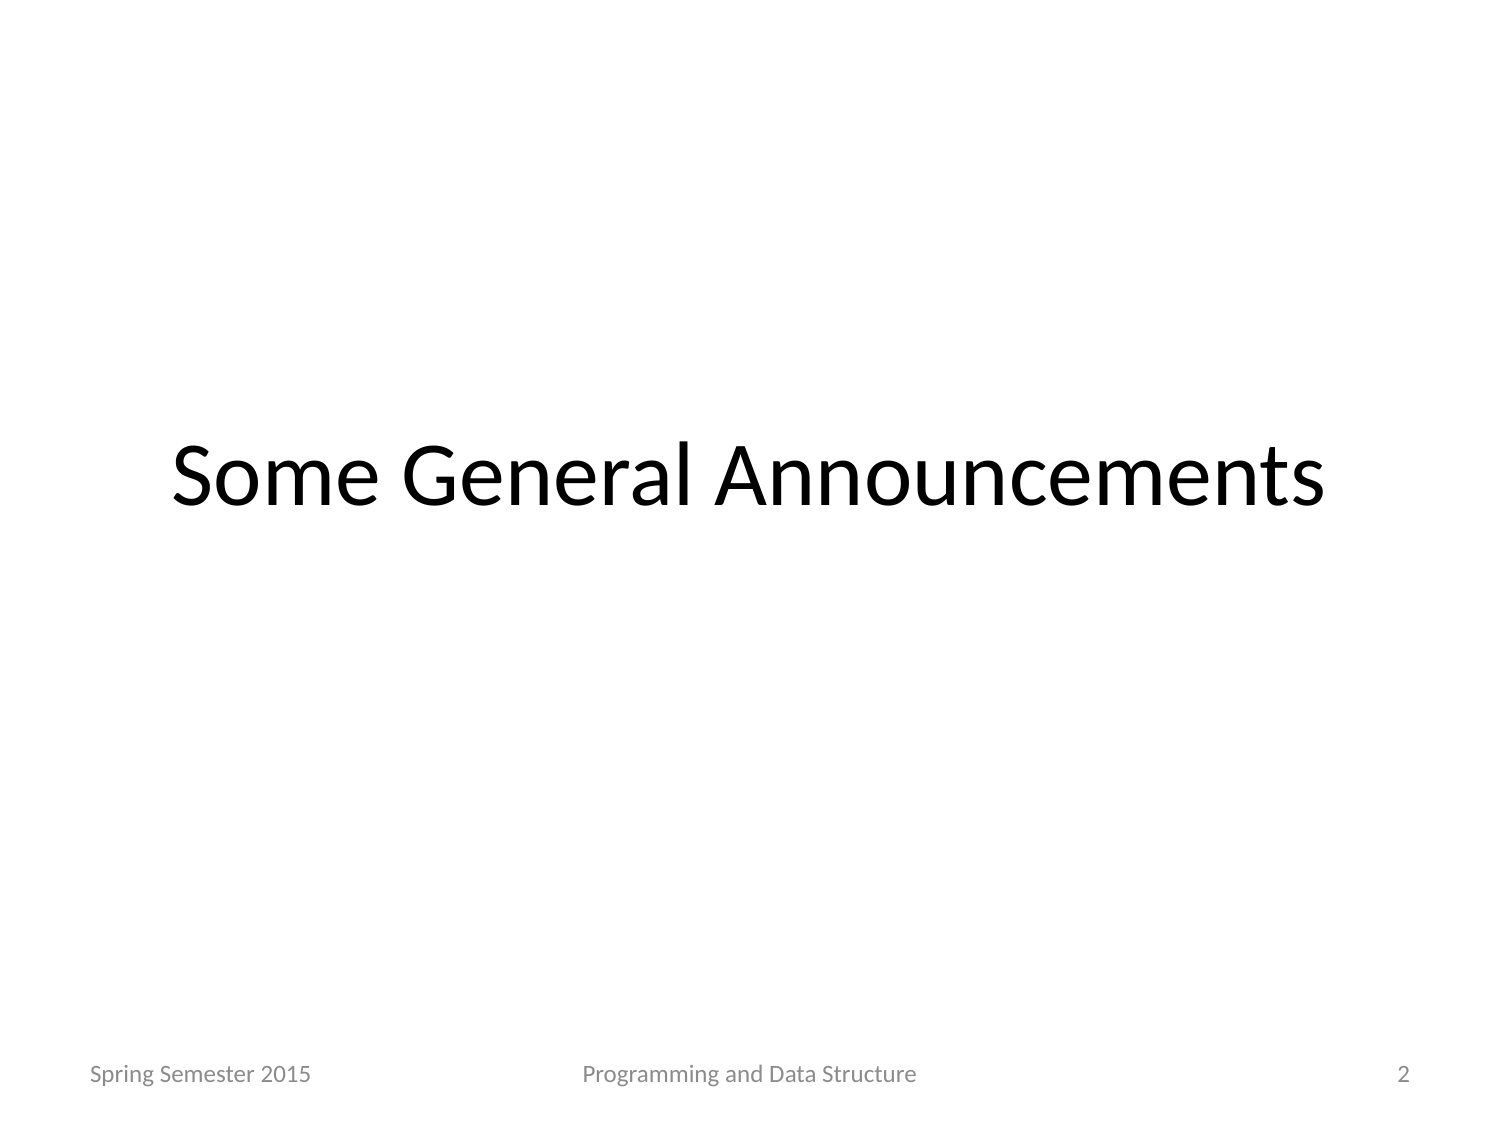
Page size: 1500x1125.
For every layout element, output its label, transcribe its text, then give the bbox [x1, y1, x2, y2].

title Some General Announcements [112, 375, 1388, 563]
slide_number Spring Semester 2015 [75, 1042, 425, 1103]
footer Programming and Data Structure [512, 1042, 988, 1103]
slide_number 2 [1074, 1042, 1425, 1103]
